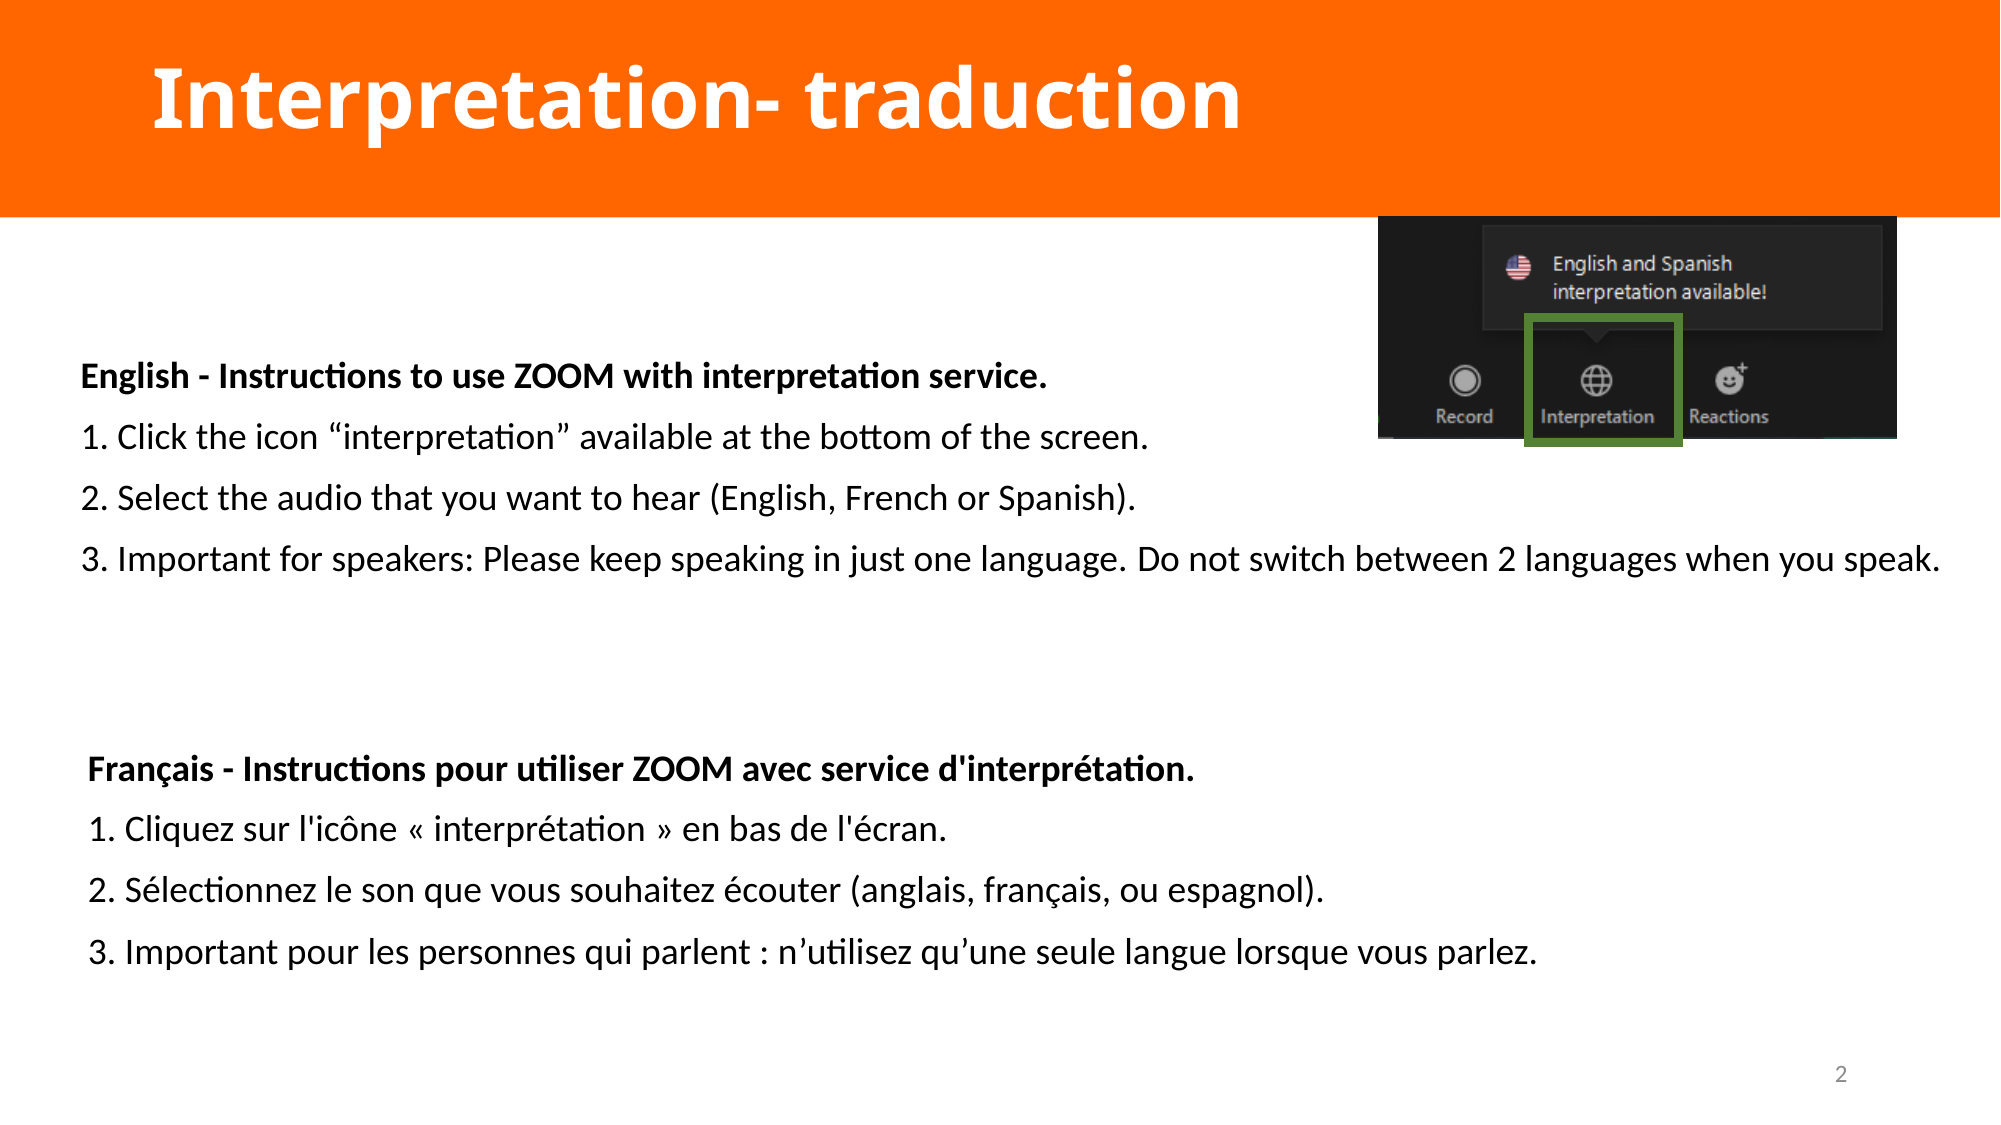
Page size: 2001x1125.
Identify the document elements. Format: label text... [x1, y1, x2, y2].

text_box [0, 0, 2000, 218]
text_box Interpretation- traduction [137, 37, 1809, 153]
text_box Français - Instructions pour utiliser ZOOM avec service d'interprétation. 1. Cliquez sur l'icône « interprétation » en bas de l'écran. 2. Sélectionnez le son que vous souhaitez écouter (anglais, français, ou espagnol). 3. Important pour les personnes qui parlent : n’utilisez qu’une seule langue lorsque vous parlez. [73, 736, 1955, 980]
picture [1378, 216, 1897, 439]
text_box English - Instructions to use ZOOM with interpretation service. 1. Click the icon “interpretation” available at the bottom of the screen. 2. Select the audio that you want to hear (English, French or Spanish). 3. Important for speakers: Please keep speaking in just one language. Do not switch between 2 languages when you speak. [65, 348, 2000, 634]
slide_number 2 [1412, 1042, 1863, 1103]
text_box [1528, 439, 1679, 443]
